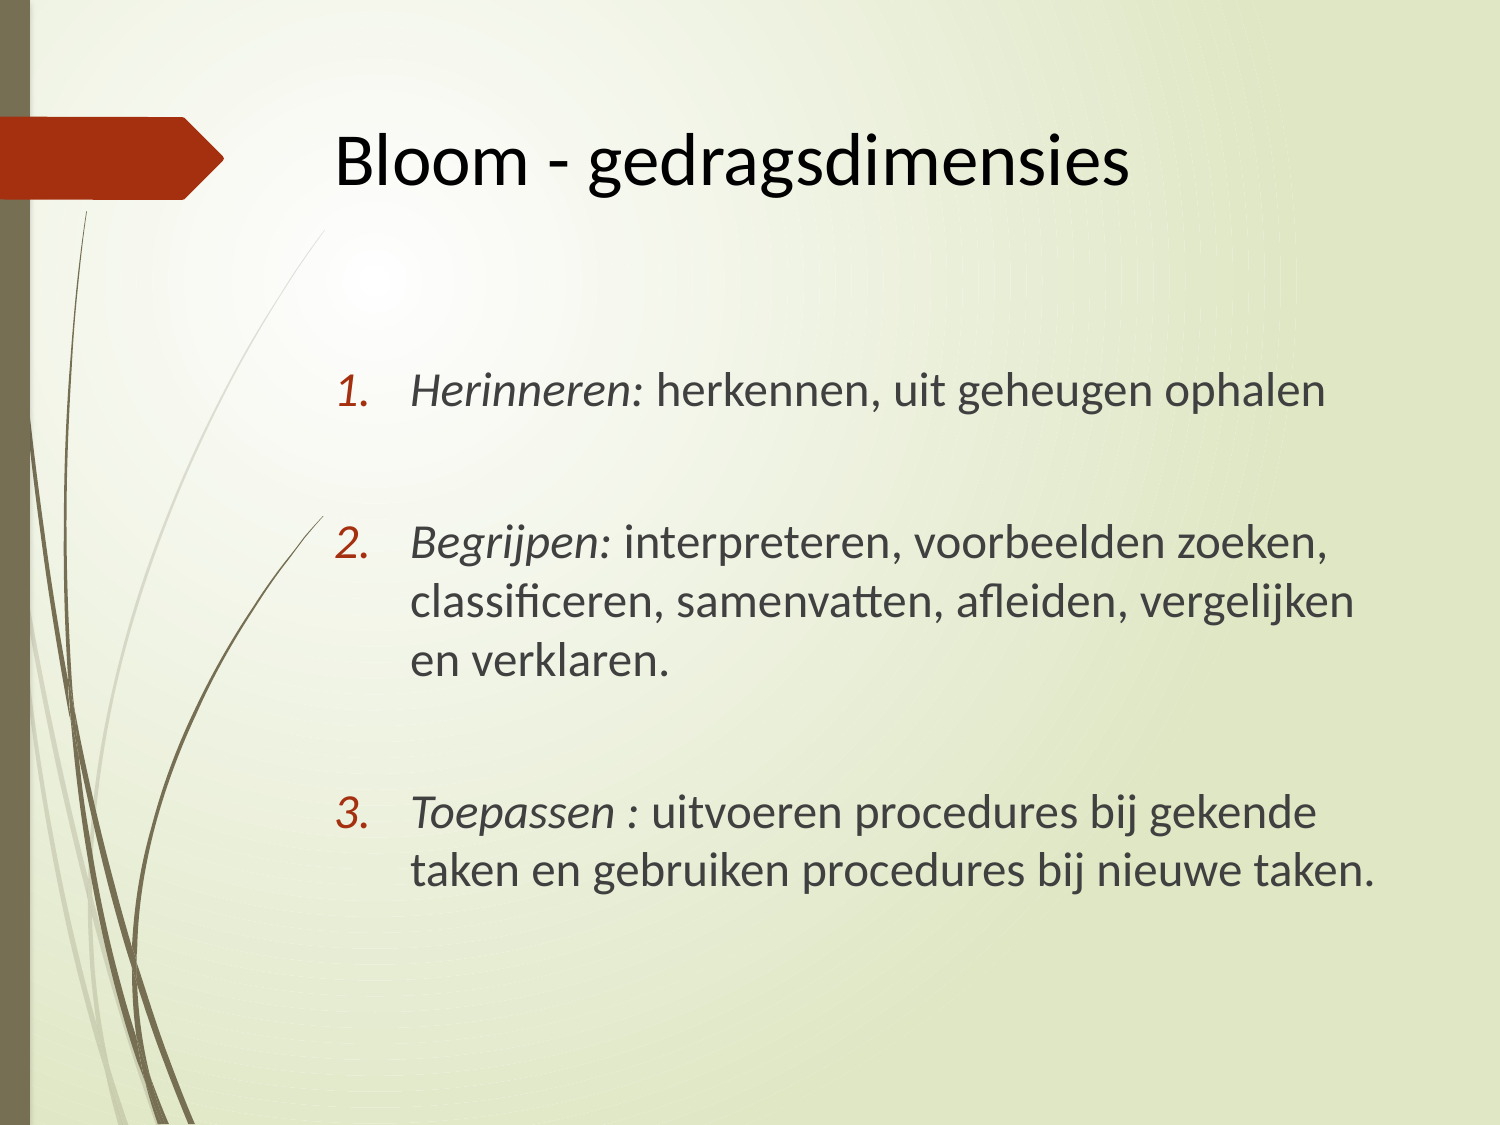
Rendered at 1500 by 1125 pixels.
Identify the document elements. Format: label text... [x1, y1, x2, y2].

list Herinneren: herkennen, uit geheugen ophalen Begrijpen: interpreteren, voorbeelden zoeken, classificeren, samenvatten, afleiden, vergelijken en verklaren. Toepassen : uitvoeren procedures bij gekende taken en gebruiken procedures bij nieuwe taken. [318, 350, 1400, 970]
title Bloom - gedragsdimensies [319, 102, 1400, 313]
